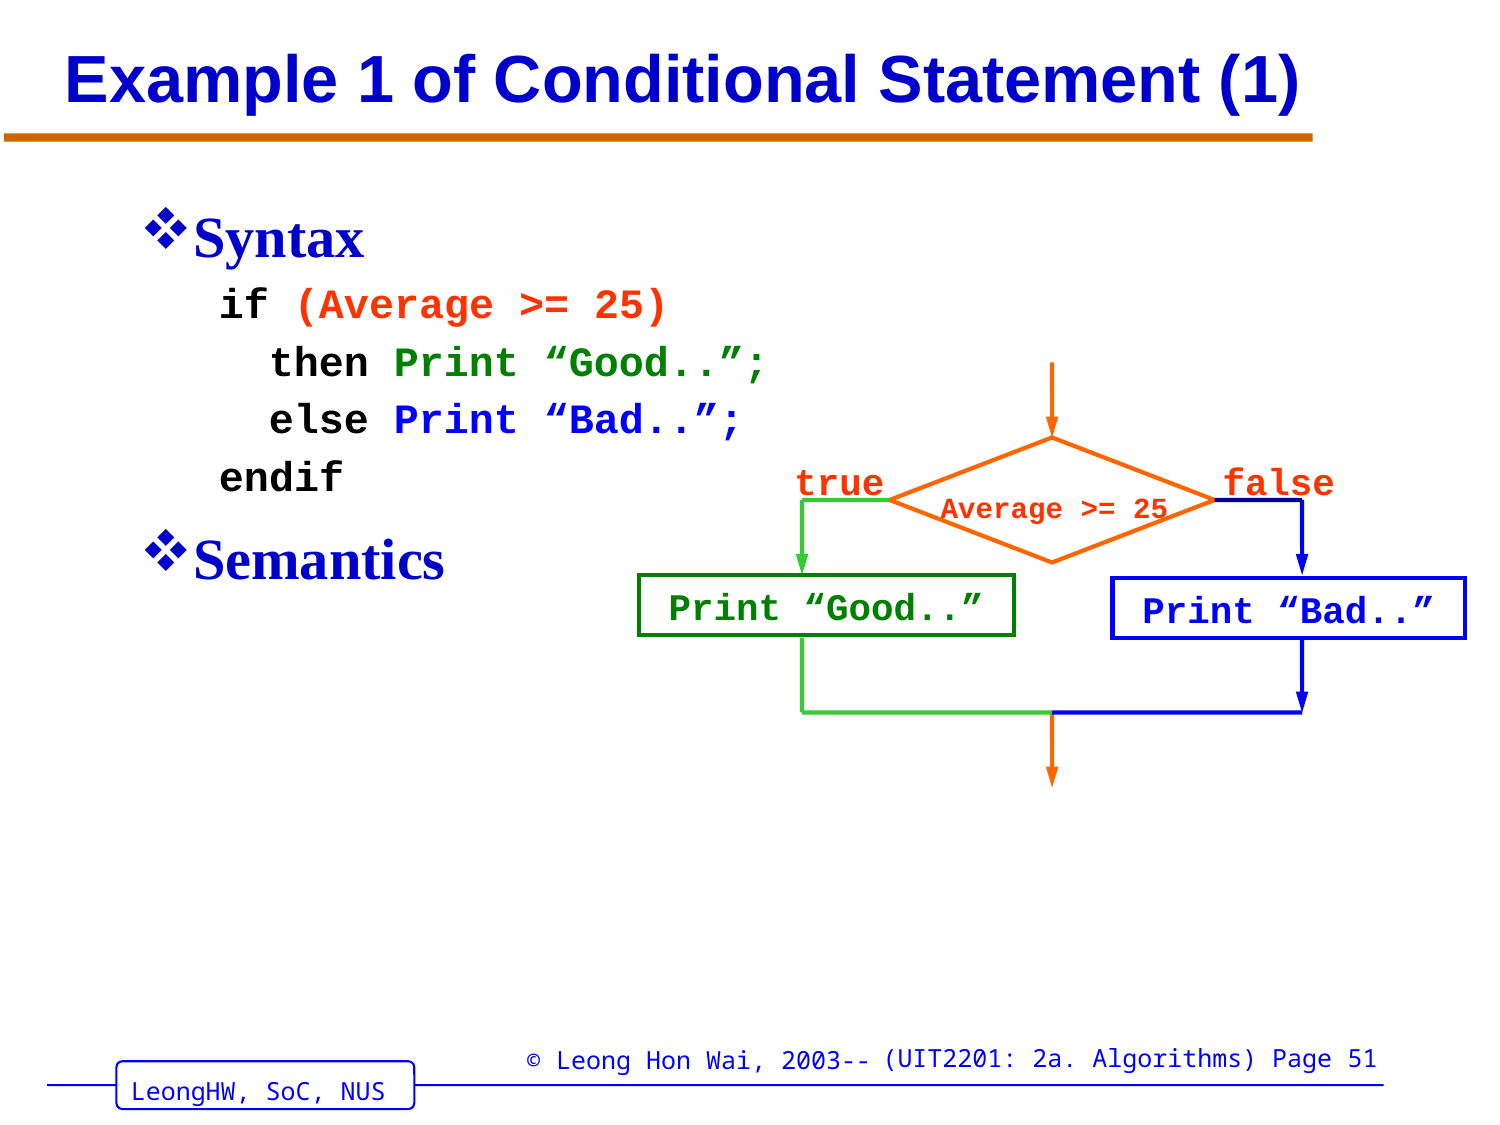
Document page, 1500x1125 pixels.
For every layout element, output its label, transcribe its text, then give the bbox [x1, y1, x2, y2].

list Syntax if (Average >= 25) then Print “Good..”; else Print “Bad..”; endif Semantics [124, 199, 838, 701]
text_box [637, 362, 1467, 788]
title Example 1 of Conditional Statement (1) [49, 24, 1396, 138]
